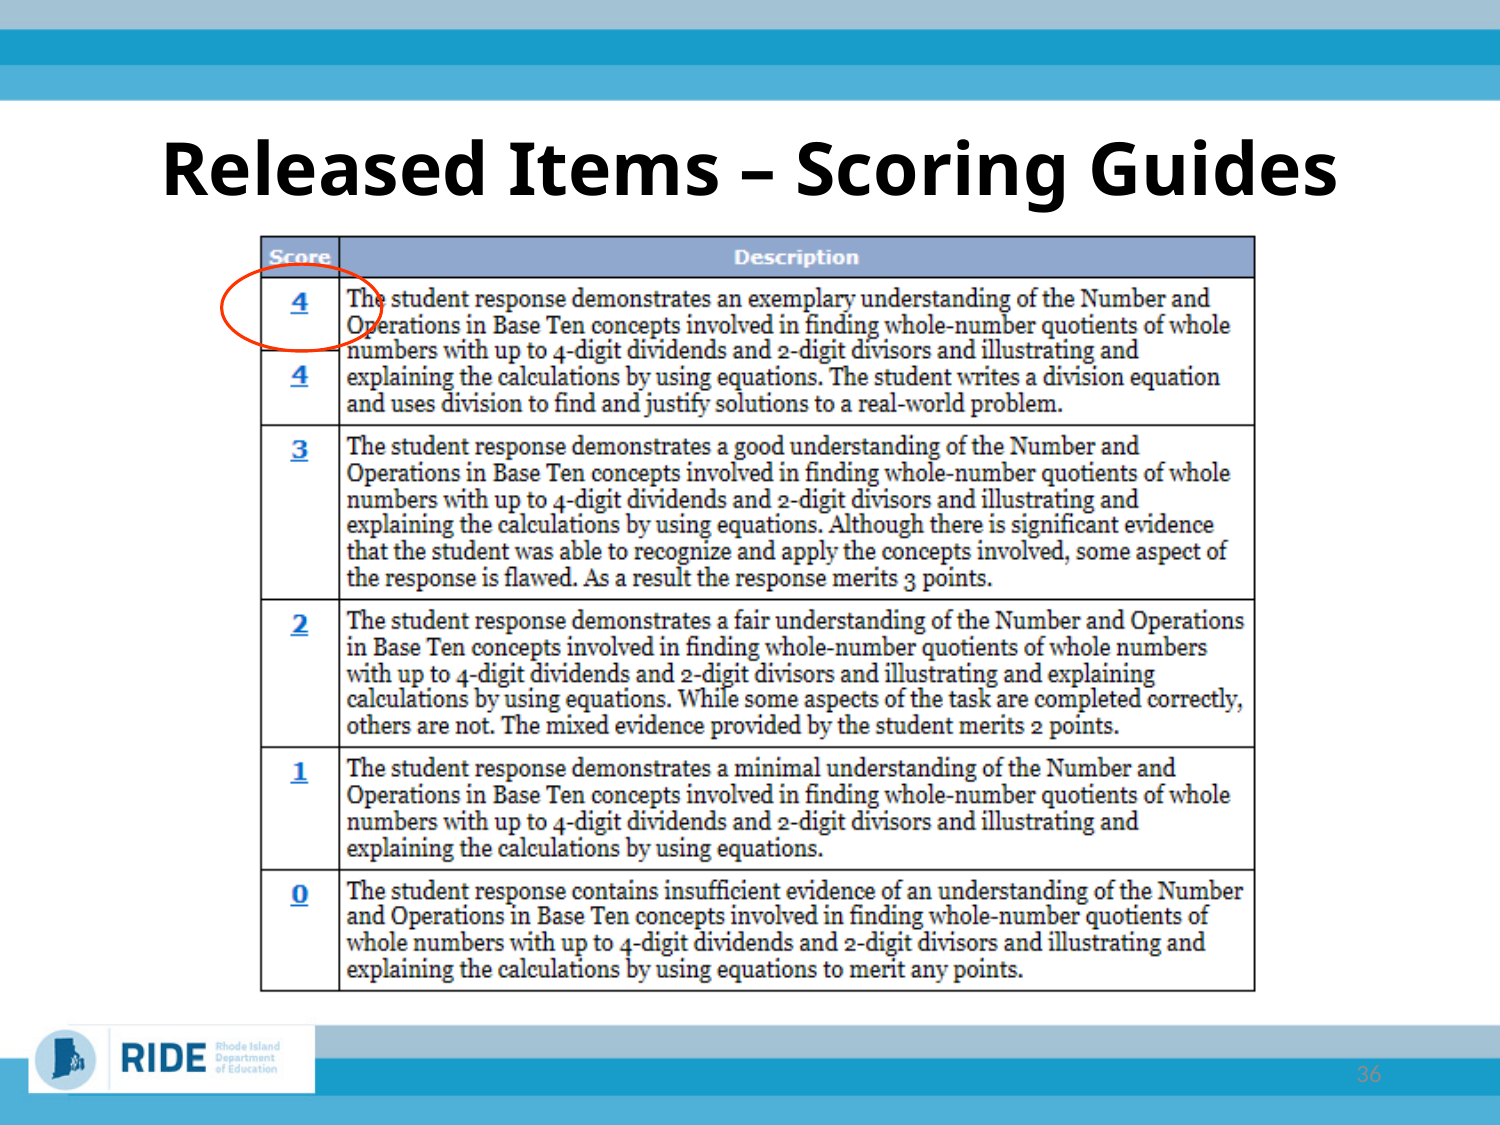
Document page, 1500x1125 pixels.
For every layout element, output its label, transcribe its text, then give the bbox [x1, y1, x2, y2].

slide_number 36 [1059, 1042, 1397, 1103]
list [257, 229, 1263, 1001]
text_box [220, 270, 257, 345]
picture [0, 0, 1500, 1125]
title Released Items – Scoring Guides [103, 101, 1397, 244]
